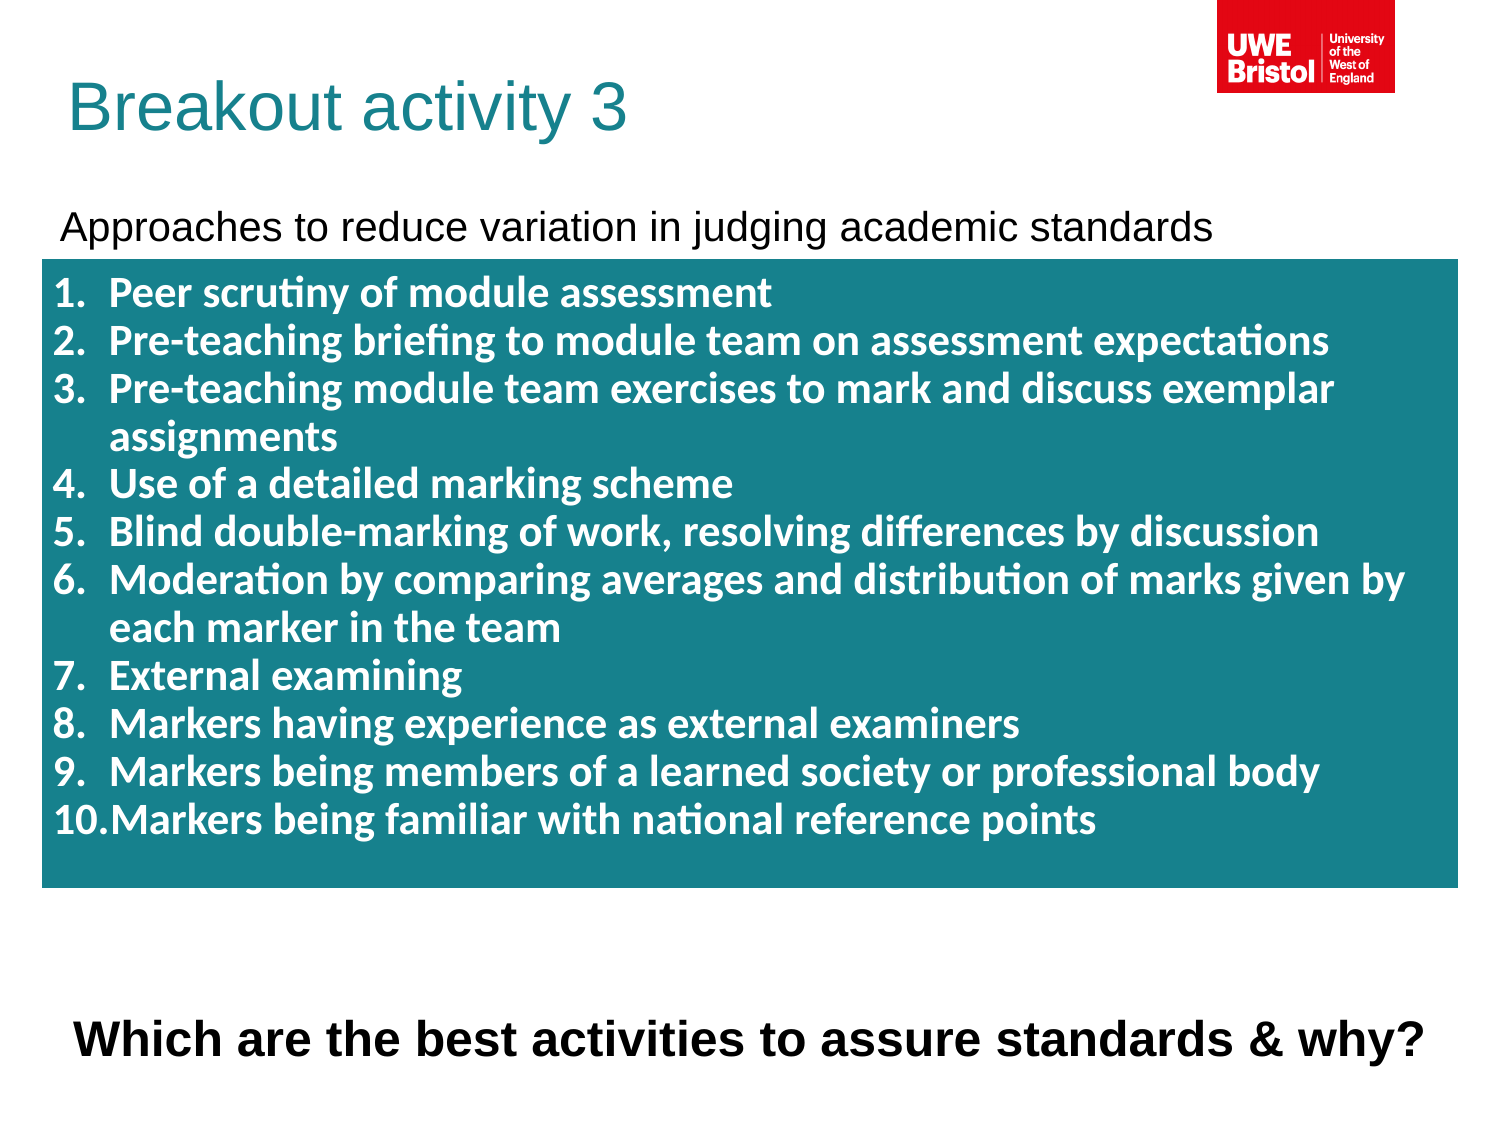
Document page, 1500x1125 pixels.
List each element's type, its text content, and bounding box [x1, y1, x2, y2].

table_header Peer scrutiny of module assessment Pre-teaching briefing to module team on assessment expectations Pre-teaching module team exercises to mark and discuss exemplar assignments Use of a detailed marking scheme Blind double-marking of work, resolving differences by discussion Moderation by comparing averages and distribution of marks given by each marker in the team External examining Markers having experience as external examiners Markers being members of a learned society or professional body Markers being familiar with national reference points [42, 259, 1458, 888]
picture [1216, 0, 1395, 93]
text_box Breakout activity 3 [53, 54, 1223, 161]
text_box Which are the best activities to assure standards & why? [41, 999, 1459, 1075]
text_box Approaches to reduce variation in judging academic standards [44, 192, 1230, 258]
